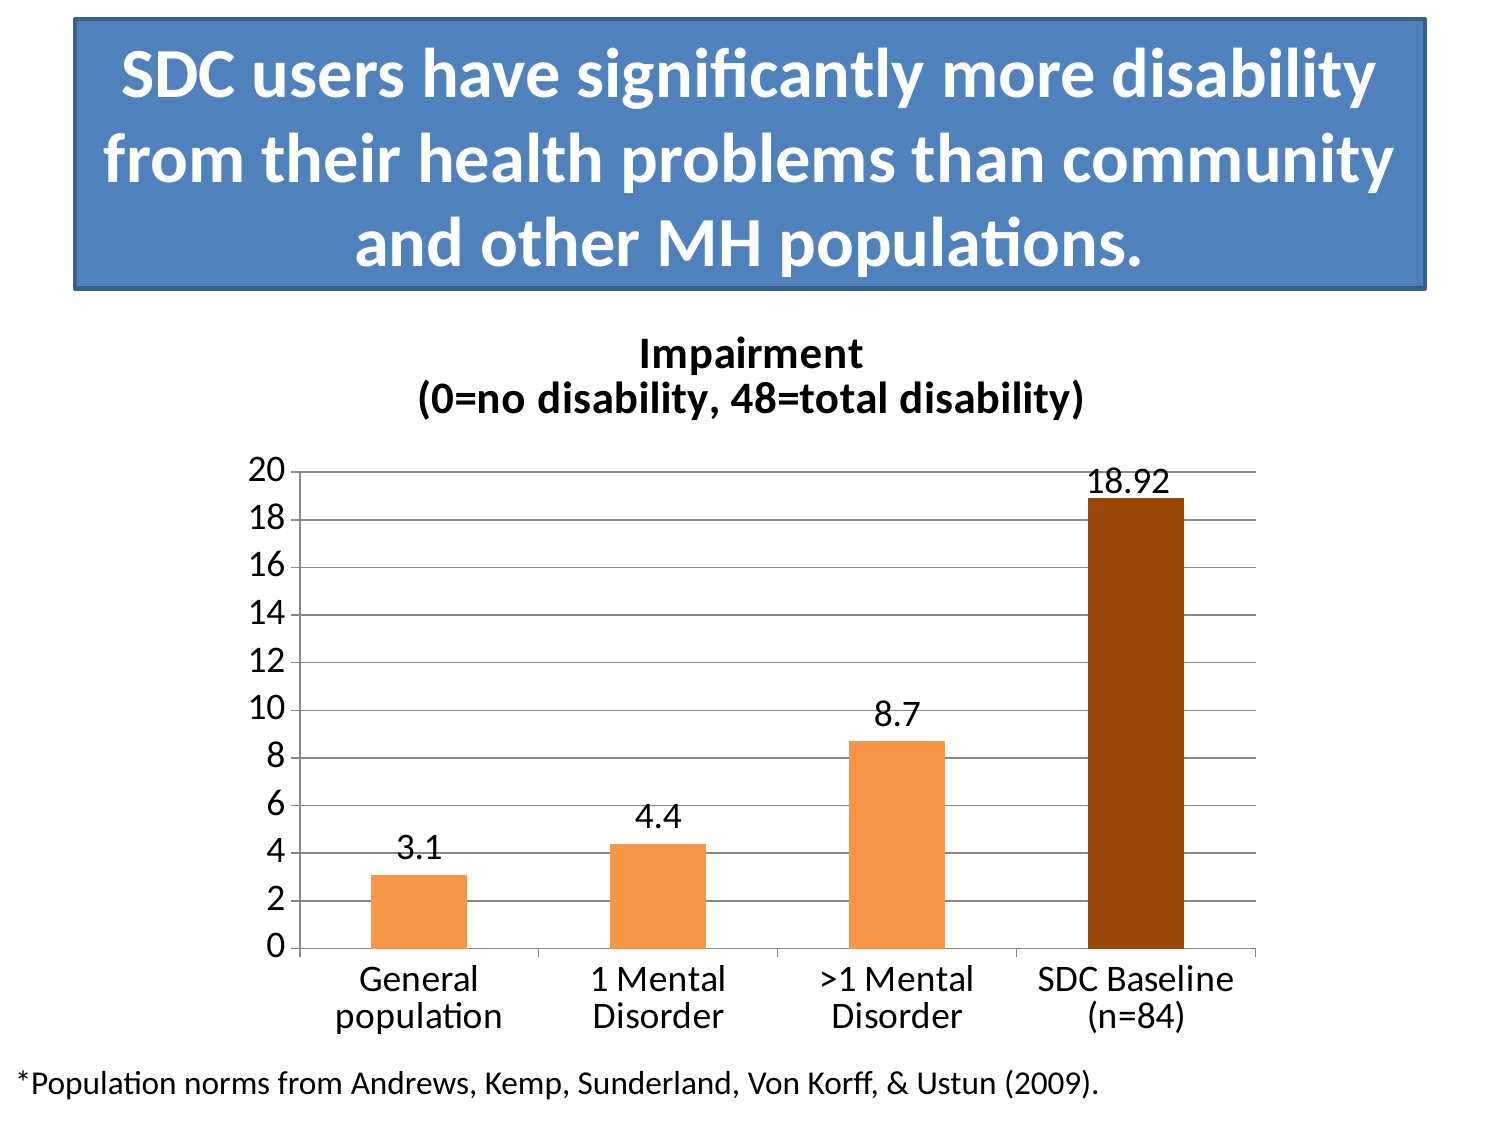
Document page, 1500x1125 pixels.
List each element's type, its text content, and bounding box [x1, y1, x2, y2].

title SDC users have significantly more disability from their health problems than community and other MH populations. [73, 17, 1427, 291]
chart [226, 297, 1277, 1054]
text_box *Population norms from Andrews, Kemp, Sunderland, Von Korff, & Ustun (2009). [0, 1053, 1471, 1109]
